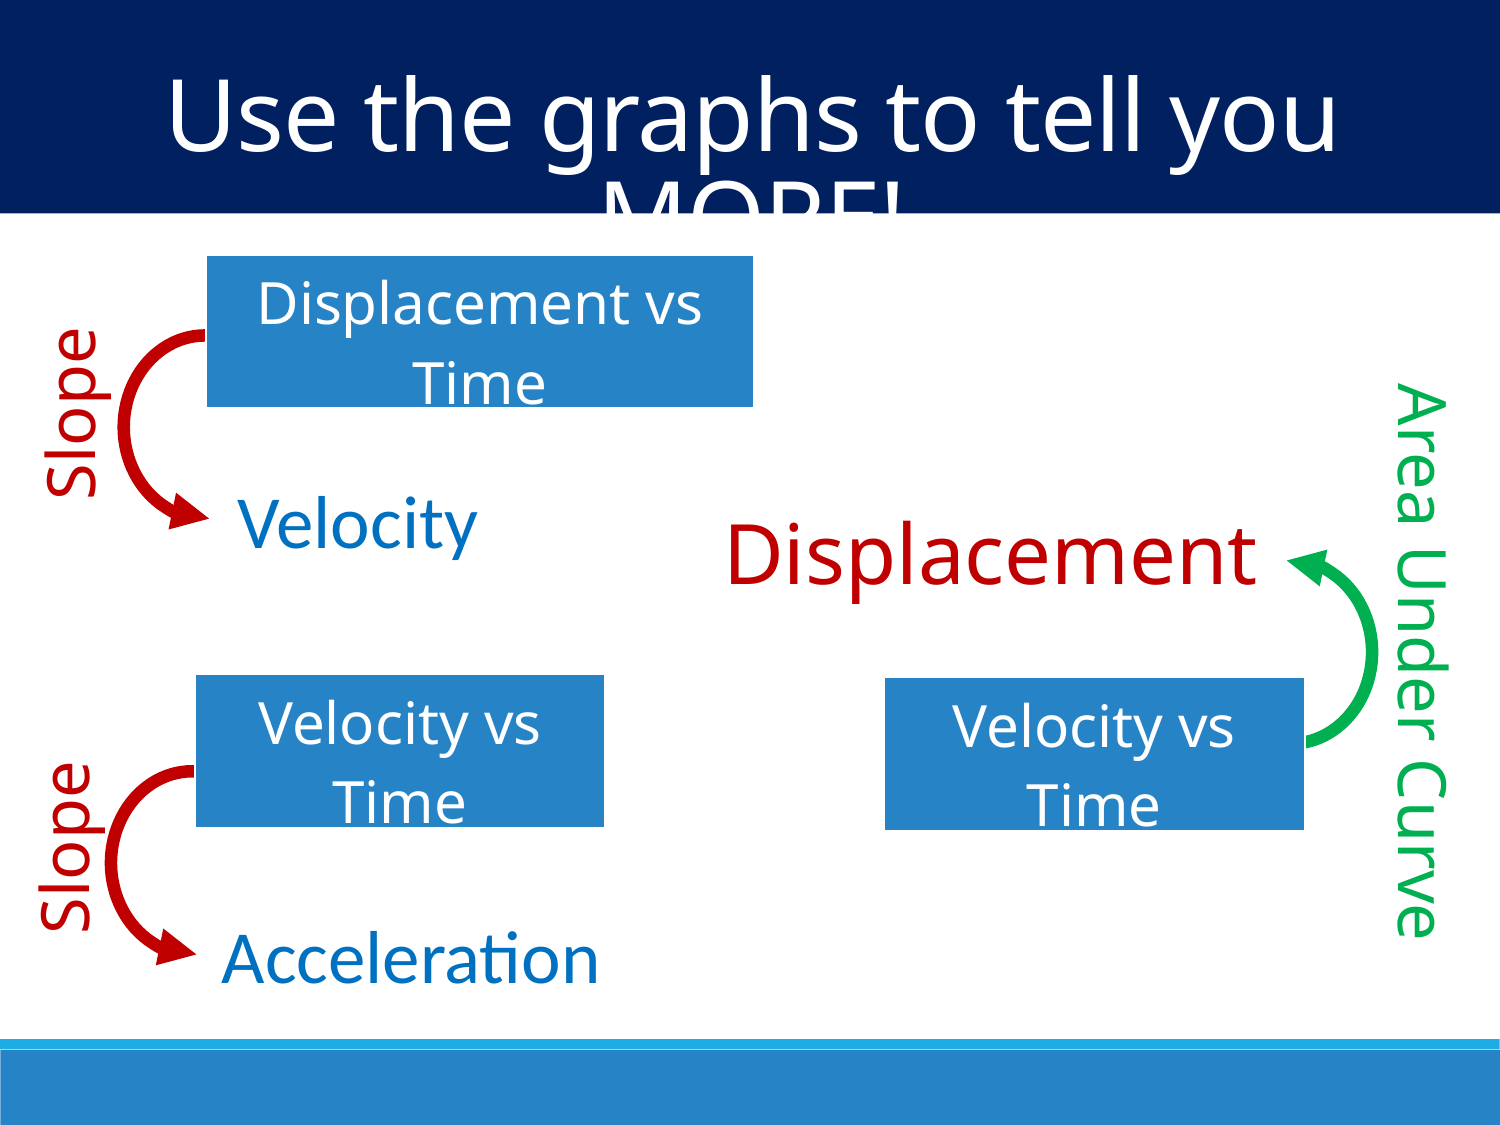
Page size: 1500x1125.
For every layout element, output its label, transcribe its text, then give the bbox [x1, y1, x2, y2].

text_box Slope [20, 312, 116, 515]
text_box Displacement [708, 494, 1273, 609]
text_box [1286, 554, 1374, 744]
text_box Velocity [222, 465, 494, 571]
text_box Area Under Curve [1378, 357, 1473, 968]
text_box [122, 334, 210, 525]
text_box [0, 0, 1500, 215]
table_header Displacement vs Time [207, 256, 753, 407]
table_header Velocity vs Time [885, 678, 1304, 830]
text_box [110, 770, 197, 961]
table_header Velocity vs Time [196, 675, 604, 827]
text_box Acceleration [206, 901, 616, 1007]
text_box Use the graphs to tell you MORE! [4, 62, 1500, 189]
text_box Slope [15, 746, 110, 949]
